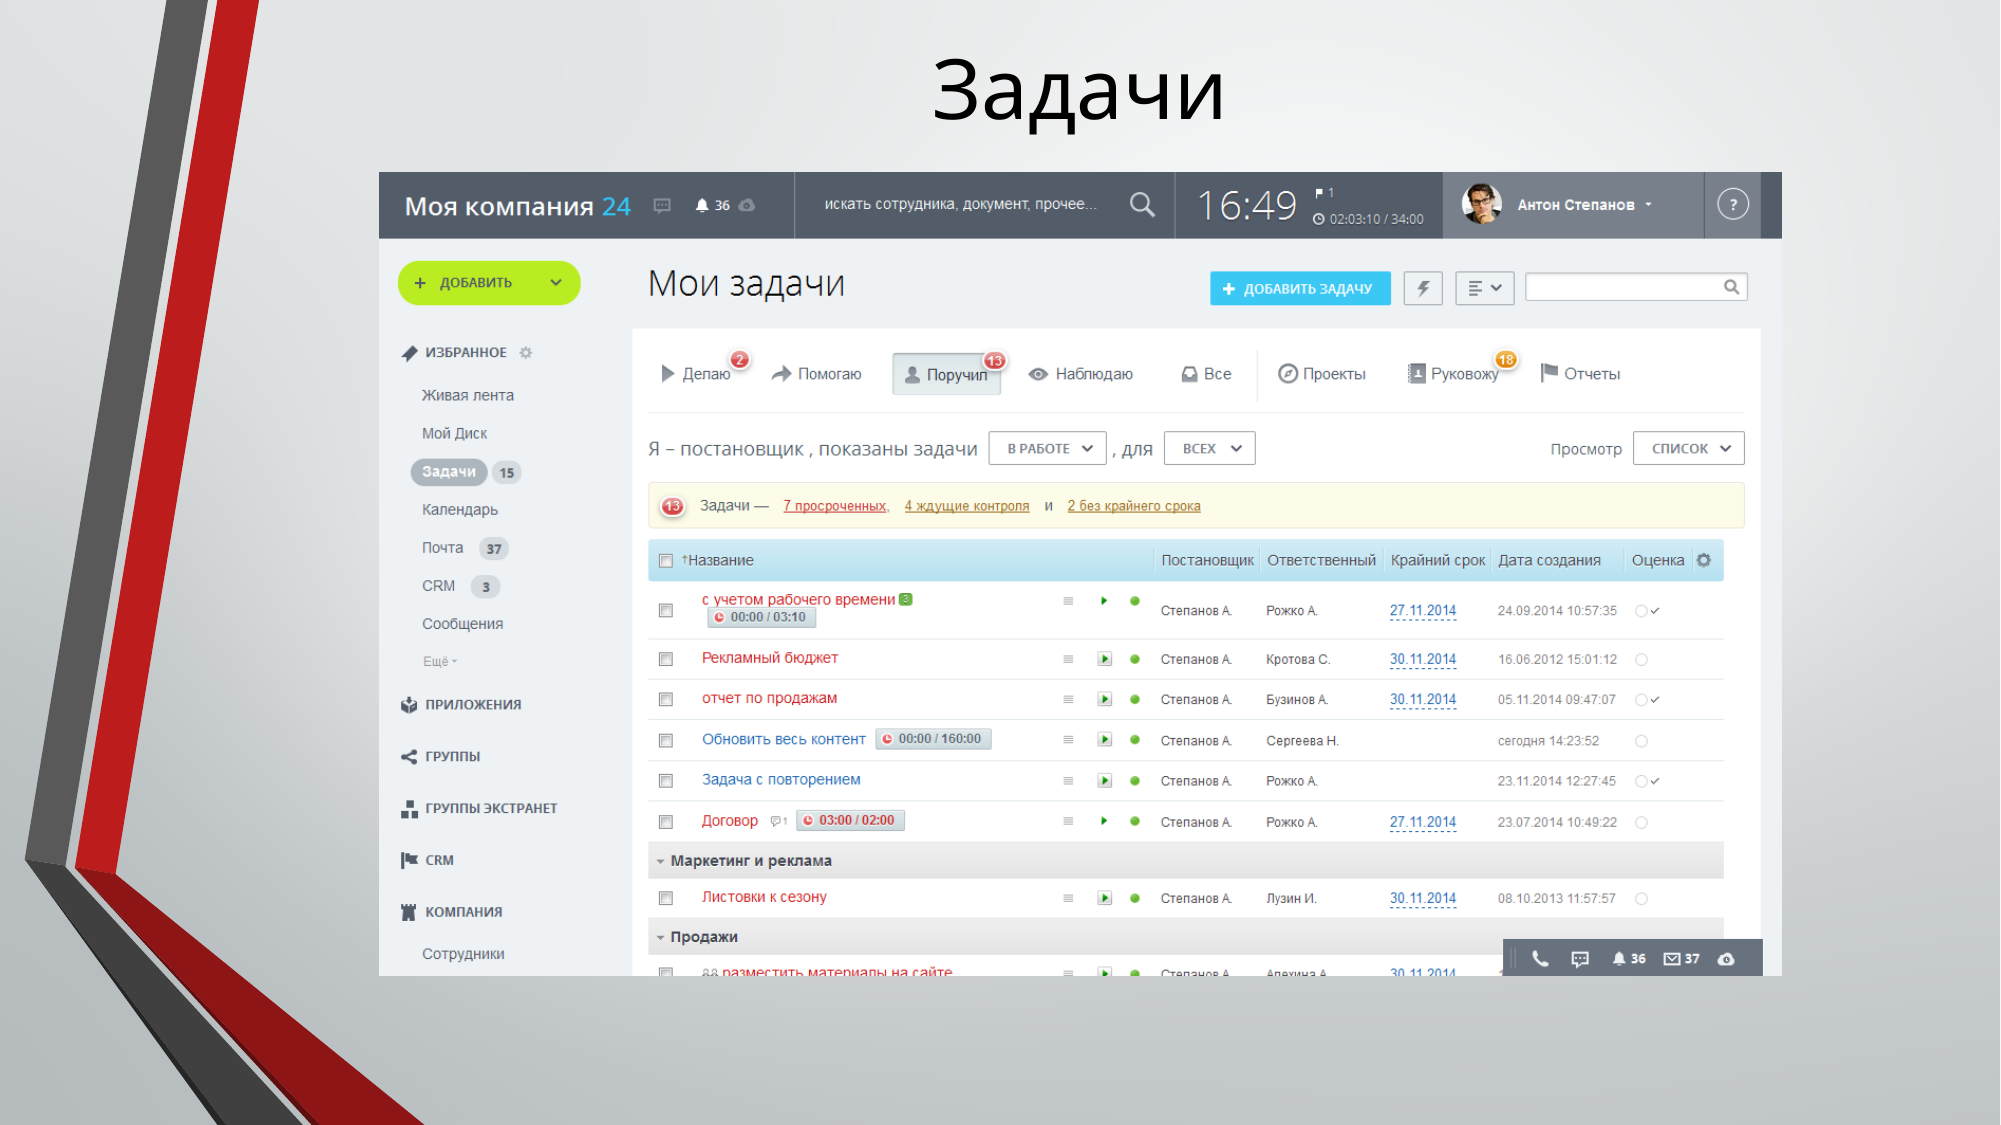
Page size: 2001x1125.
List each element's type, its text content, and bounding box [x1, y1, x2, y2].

picture [378, 172, 1782, 976]
title Задачи [258, 0, 1902, 173]
